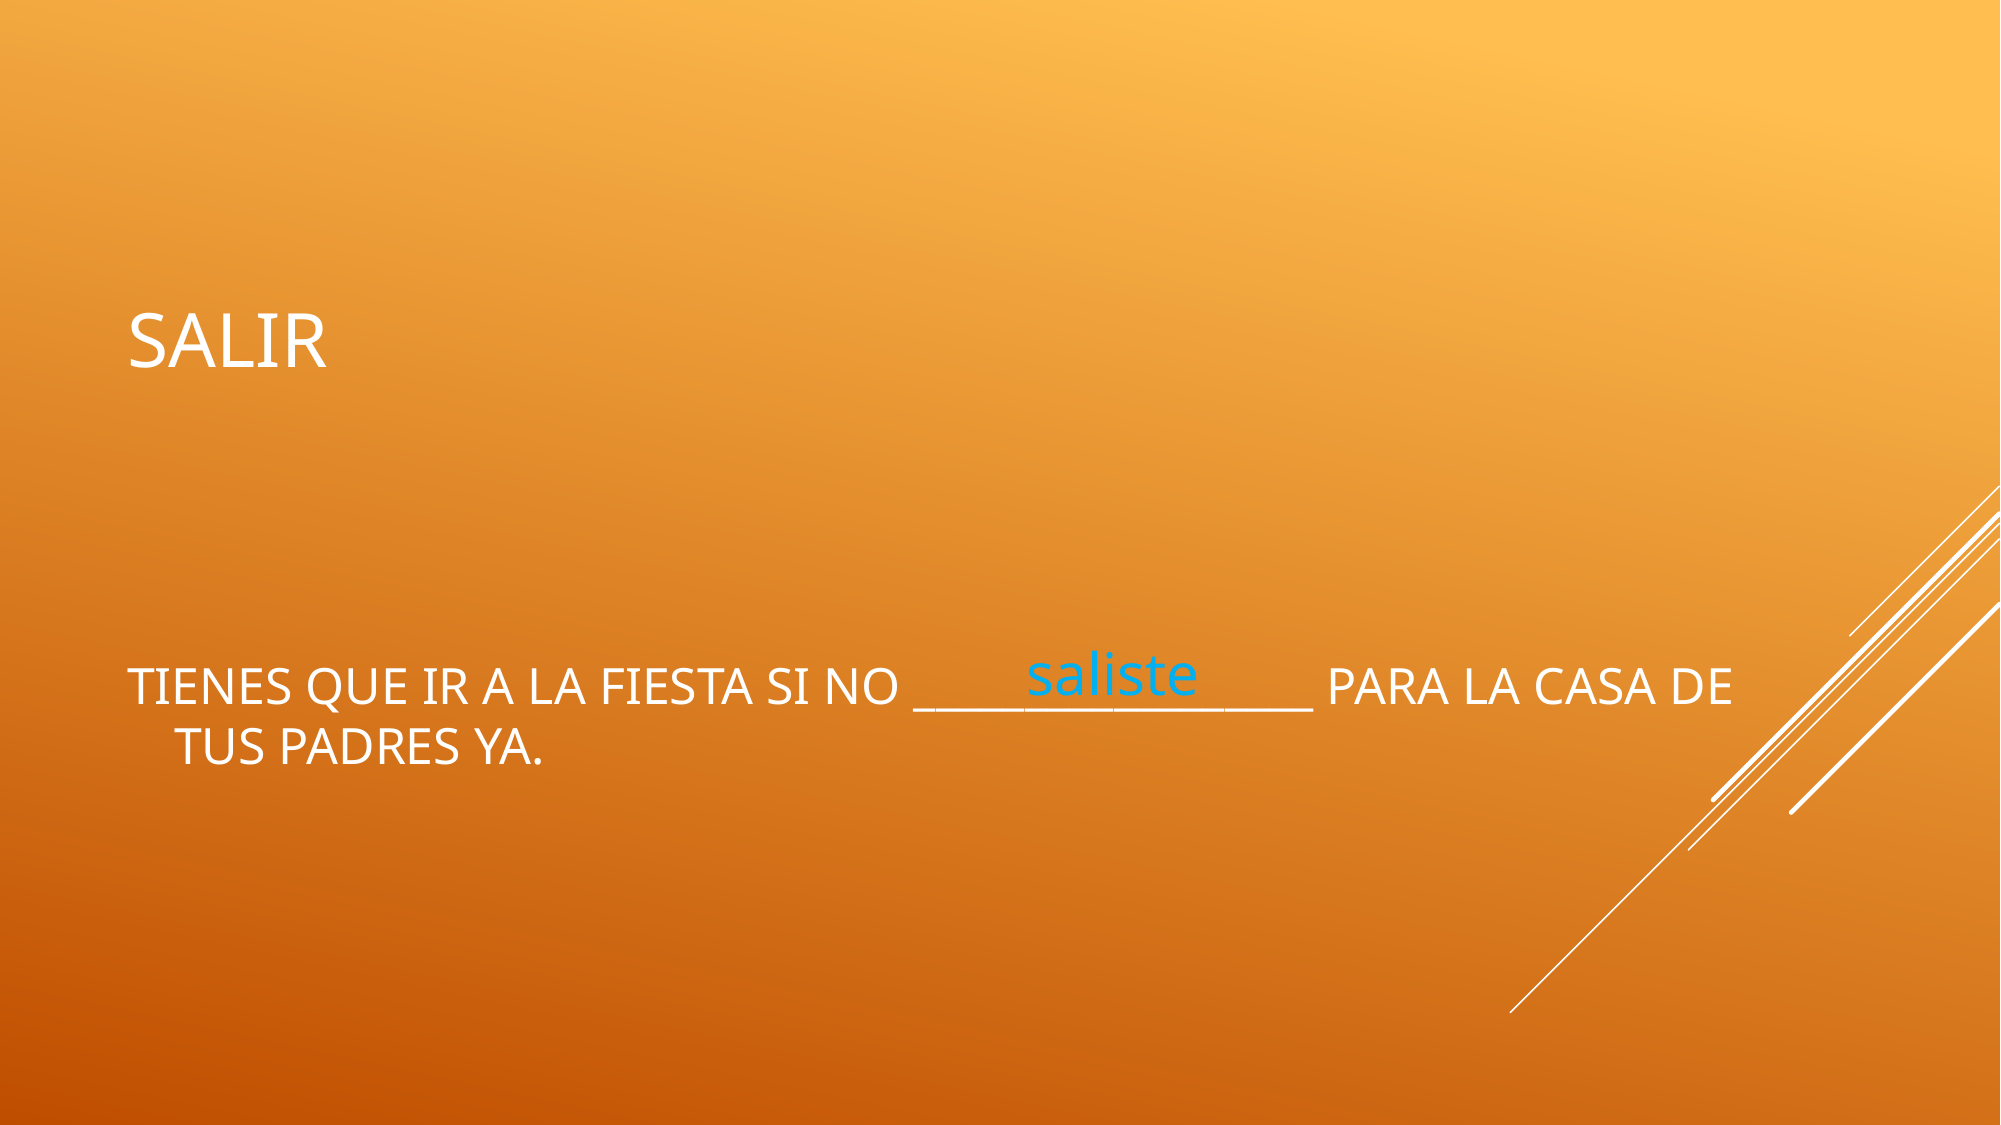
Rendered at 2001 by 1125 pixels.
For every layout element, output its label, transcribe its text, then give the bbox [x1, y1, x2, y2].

list Tienes que ir a la fiesta si no __________________ para la casa de tus padres ya. [112, 644, 1782, 782]
title salir [112, 112, 1763, 563]
list saliste [1011, 630, 1364, 755]
